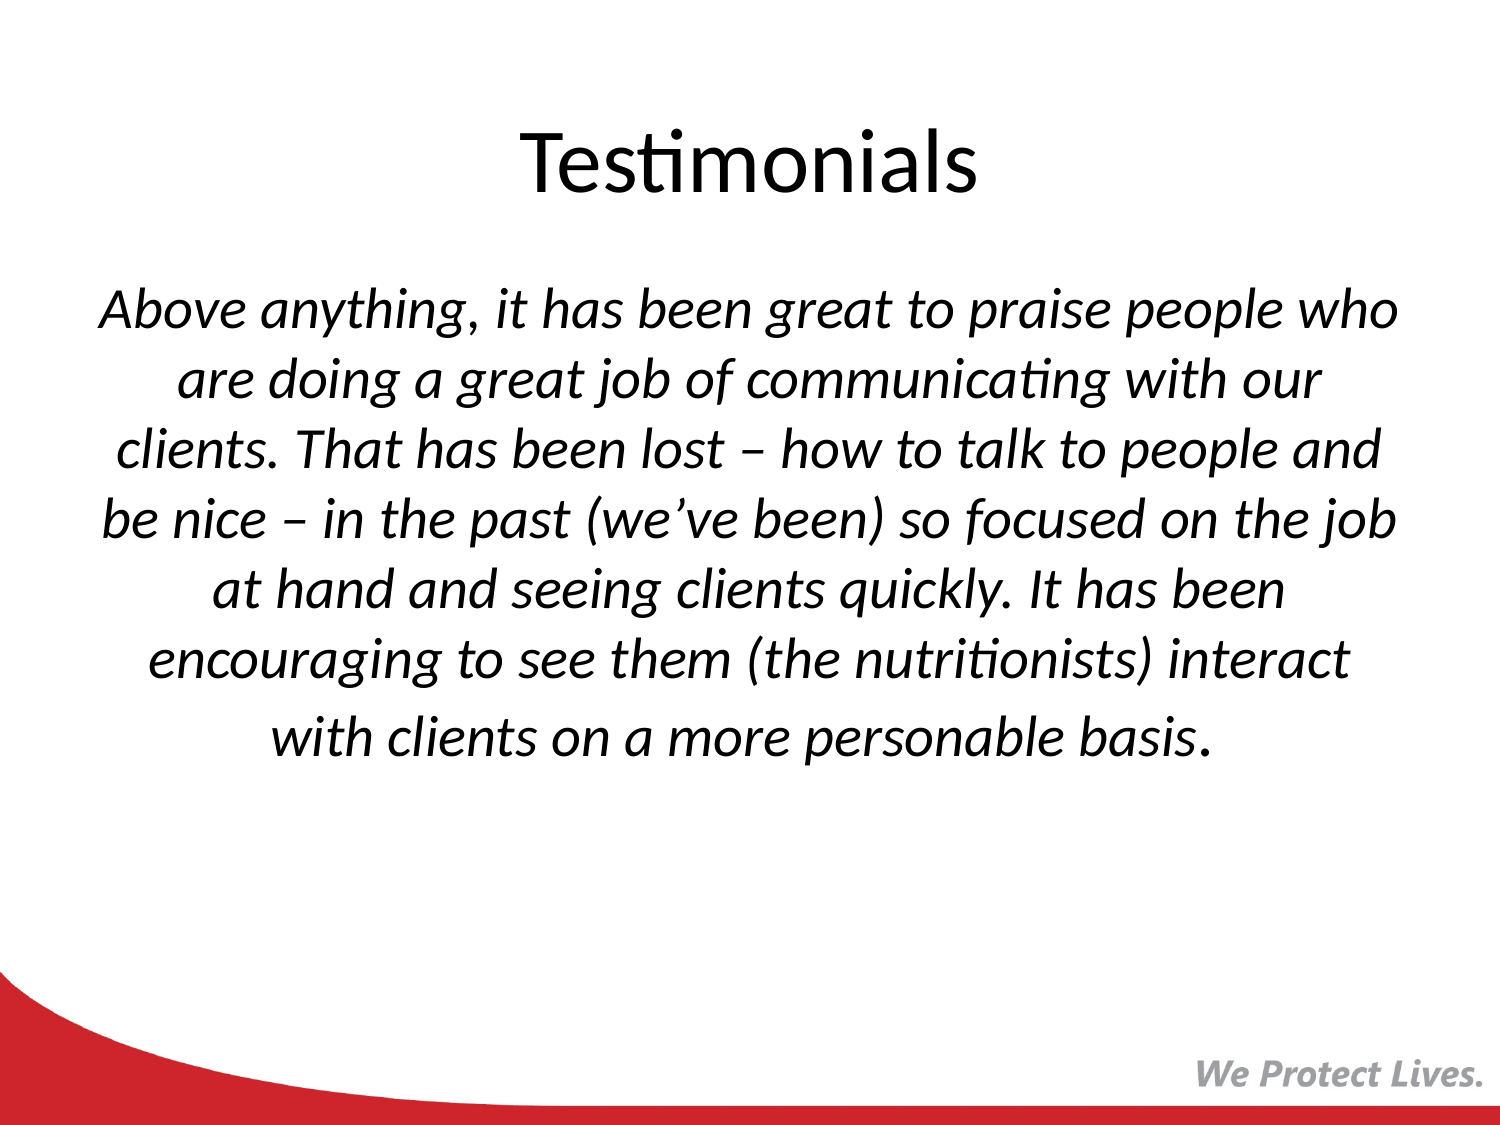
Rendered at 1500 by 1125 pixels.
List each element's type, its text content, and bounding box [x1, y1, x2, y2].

list Above anything, it has been great to praise people who are doing a great job of communicating with our clients. That has been lost – how to talk to people and be nice – in the past (we’ve been) so focused on the job at hand and seeing clients quickly. It has been encouraging to see them (the nutritionists) interact with clients on a more personable basis. [75, 262, 1425, 1005]
picture [0, 0, 1500, 1125]
title Testimonials [24, 75, 1475, 238]
